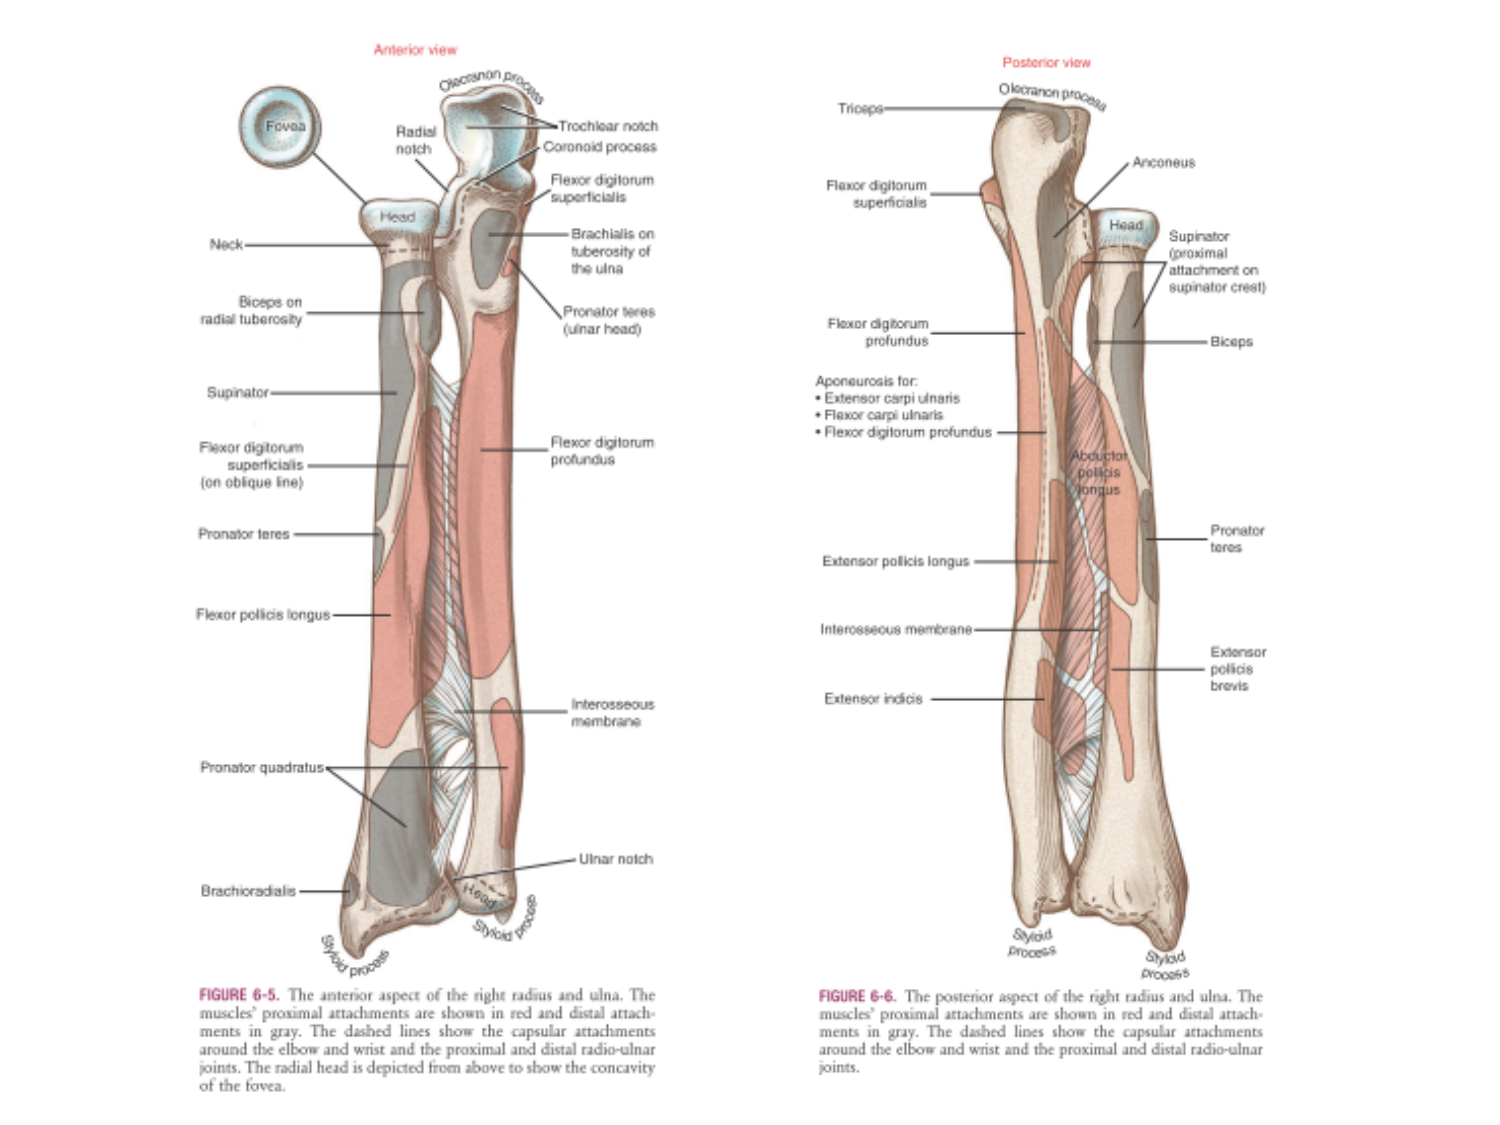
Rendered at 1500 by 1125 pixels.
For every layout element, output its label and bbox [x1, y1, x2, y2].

picture [188, 30, 670, 1096]
picture [805, 51, 1279, 1075]
